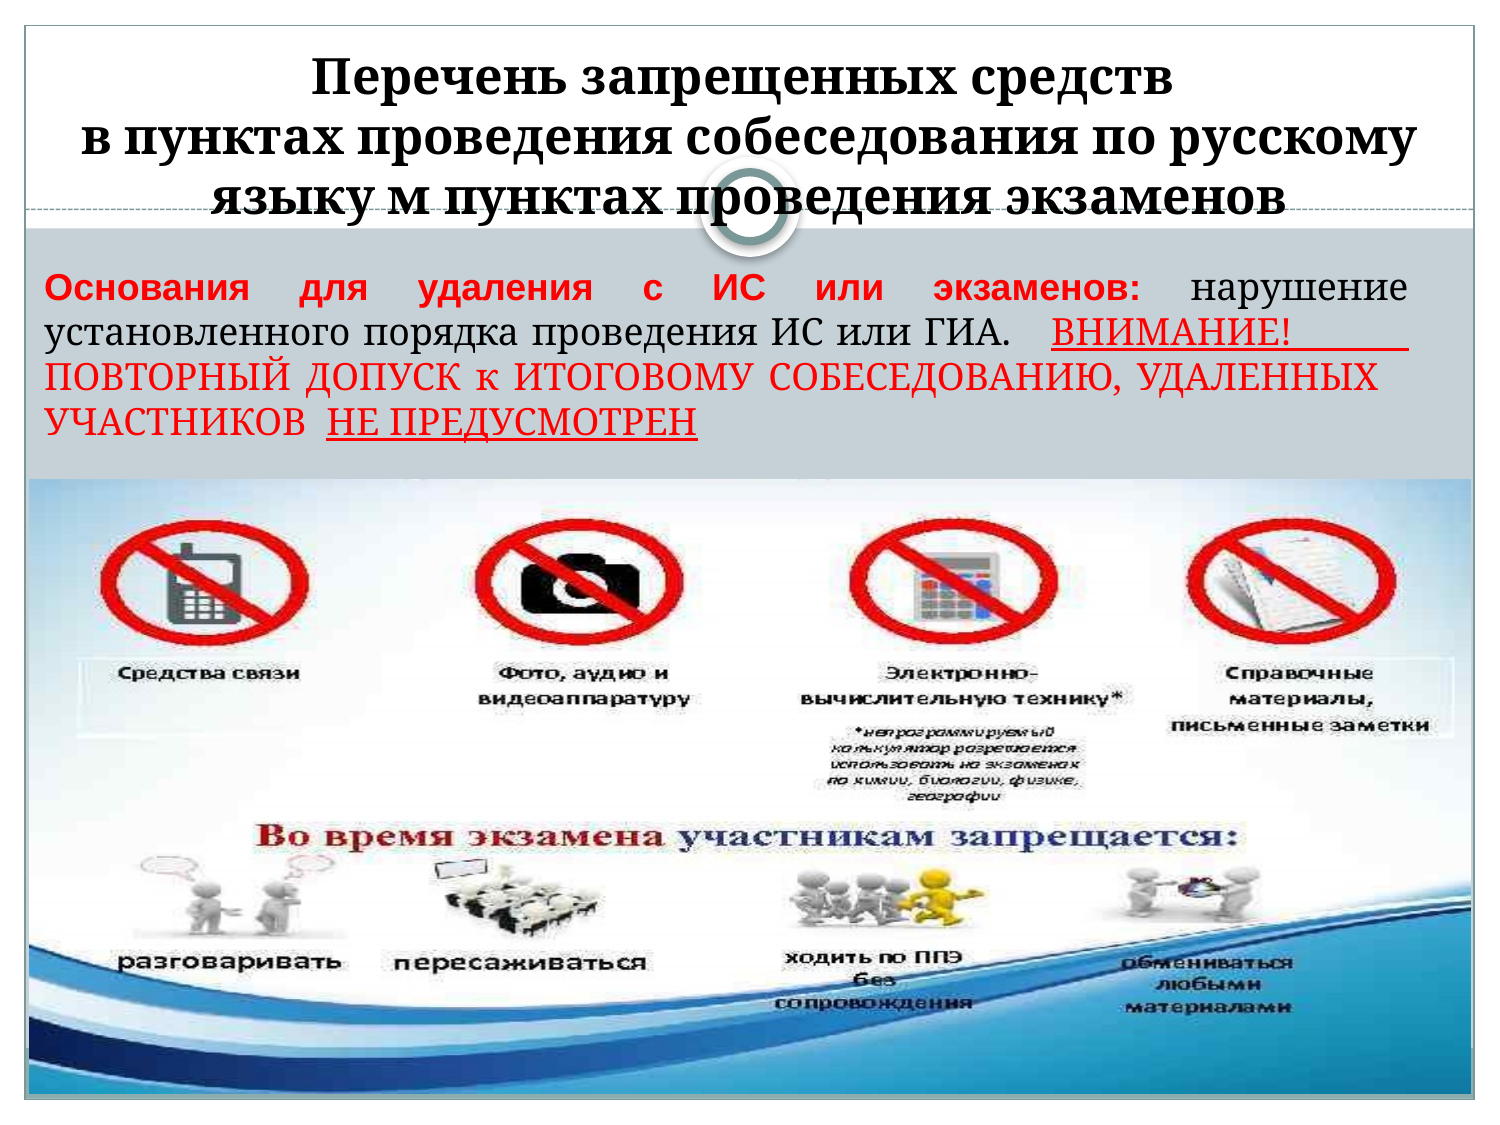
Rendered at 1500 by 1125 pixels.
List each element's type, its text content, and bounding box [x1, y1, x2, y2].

text_box Основания для удаления с ИС или экзаменов: нарушение установленного порядка проведения ИС или ГИА. ВНИМАНИЕ! ПОВТОРНЫЙ ДОПУСК к ИТОГОВОМУ СОБЕСЕДОВАНИЮ, УДАЛЕННЫХ УЧАСТНИКОВ НЕ ПРЕДУСМОТРЕН [29, 255, 1424, 451]
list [29, 479, 1471, 1095]
title Перечень запрещенных средств в пунктах проведения собеседования по русскому языку м пунктах проведения экзаменов [49, 37, 1450, 232]
